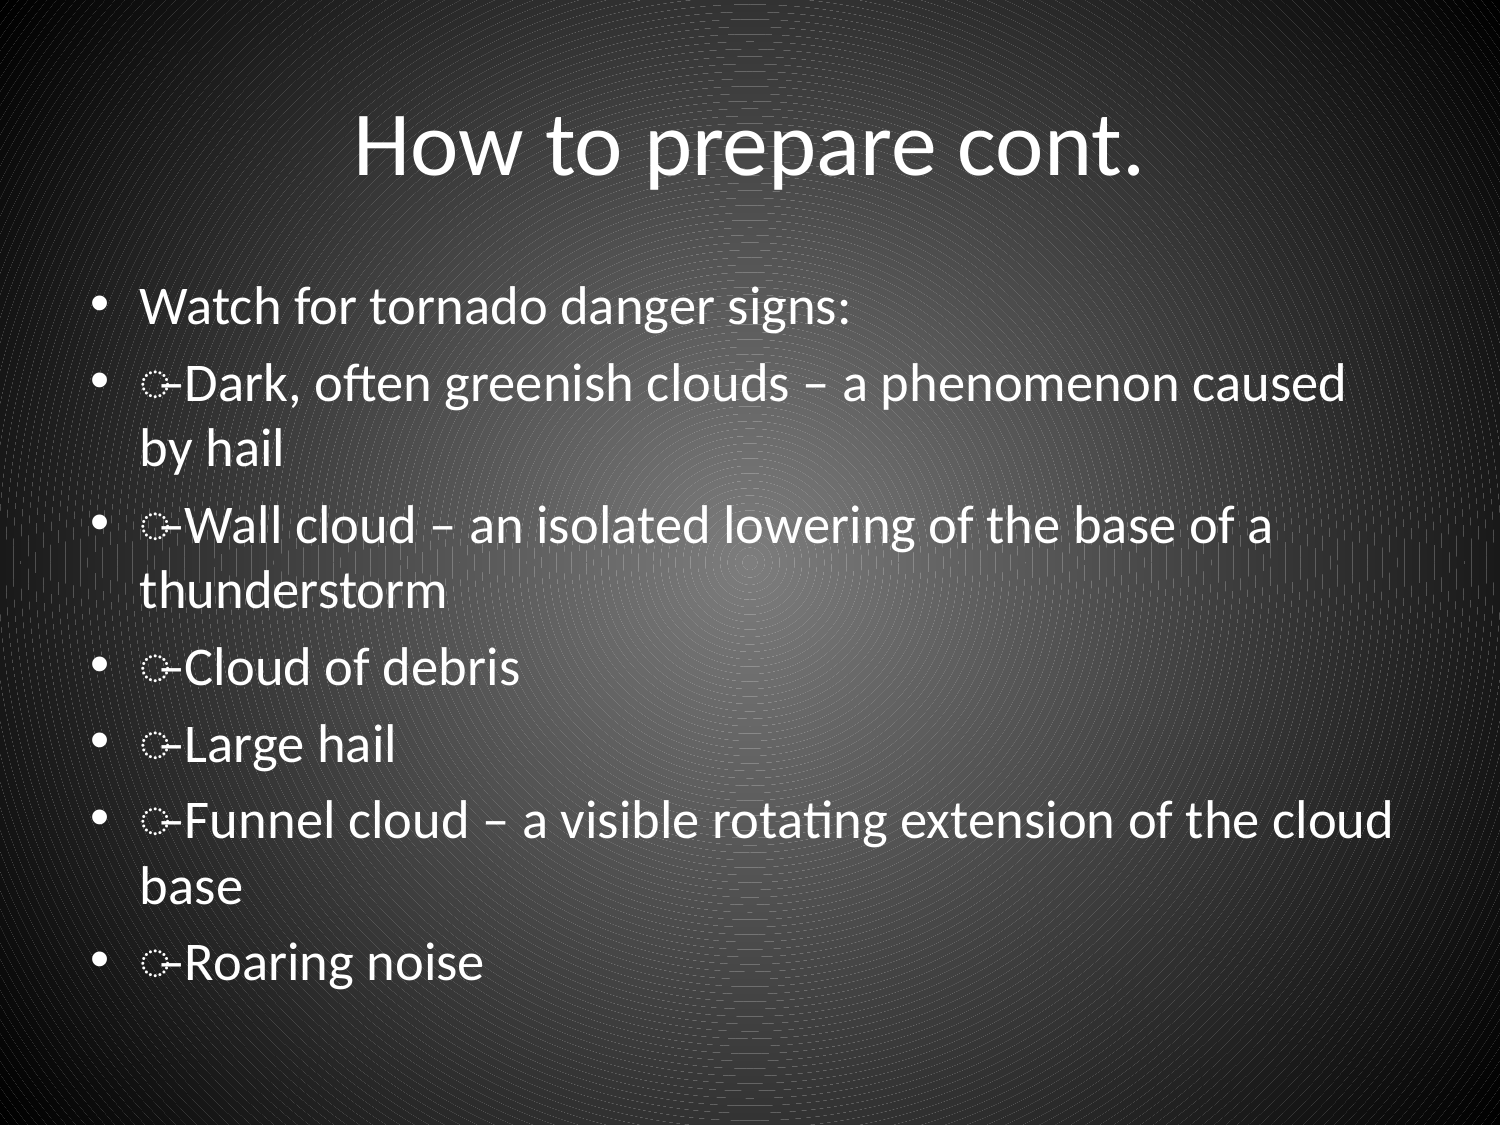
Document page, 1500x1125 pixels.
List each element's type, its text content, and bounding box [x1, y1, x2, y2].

title How to prepare cont. [75, 45, 1425, 233]
list Watch for tornado danger signs: ̶ Dark, often greenish clouds – a phenomenon caused by hail ̶ Wall cloud – an isolated lowering of the base of a thunderstorm ̶ Cloud of debris ̶ Large hail ̶ Funnel cloud – a visible rotating extension of the cloud base ̶ Roaring noise [75, 262, 1425, 1005]
